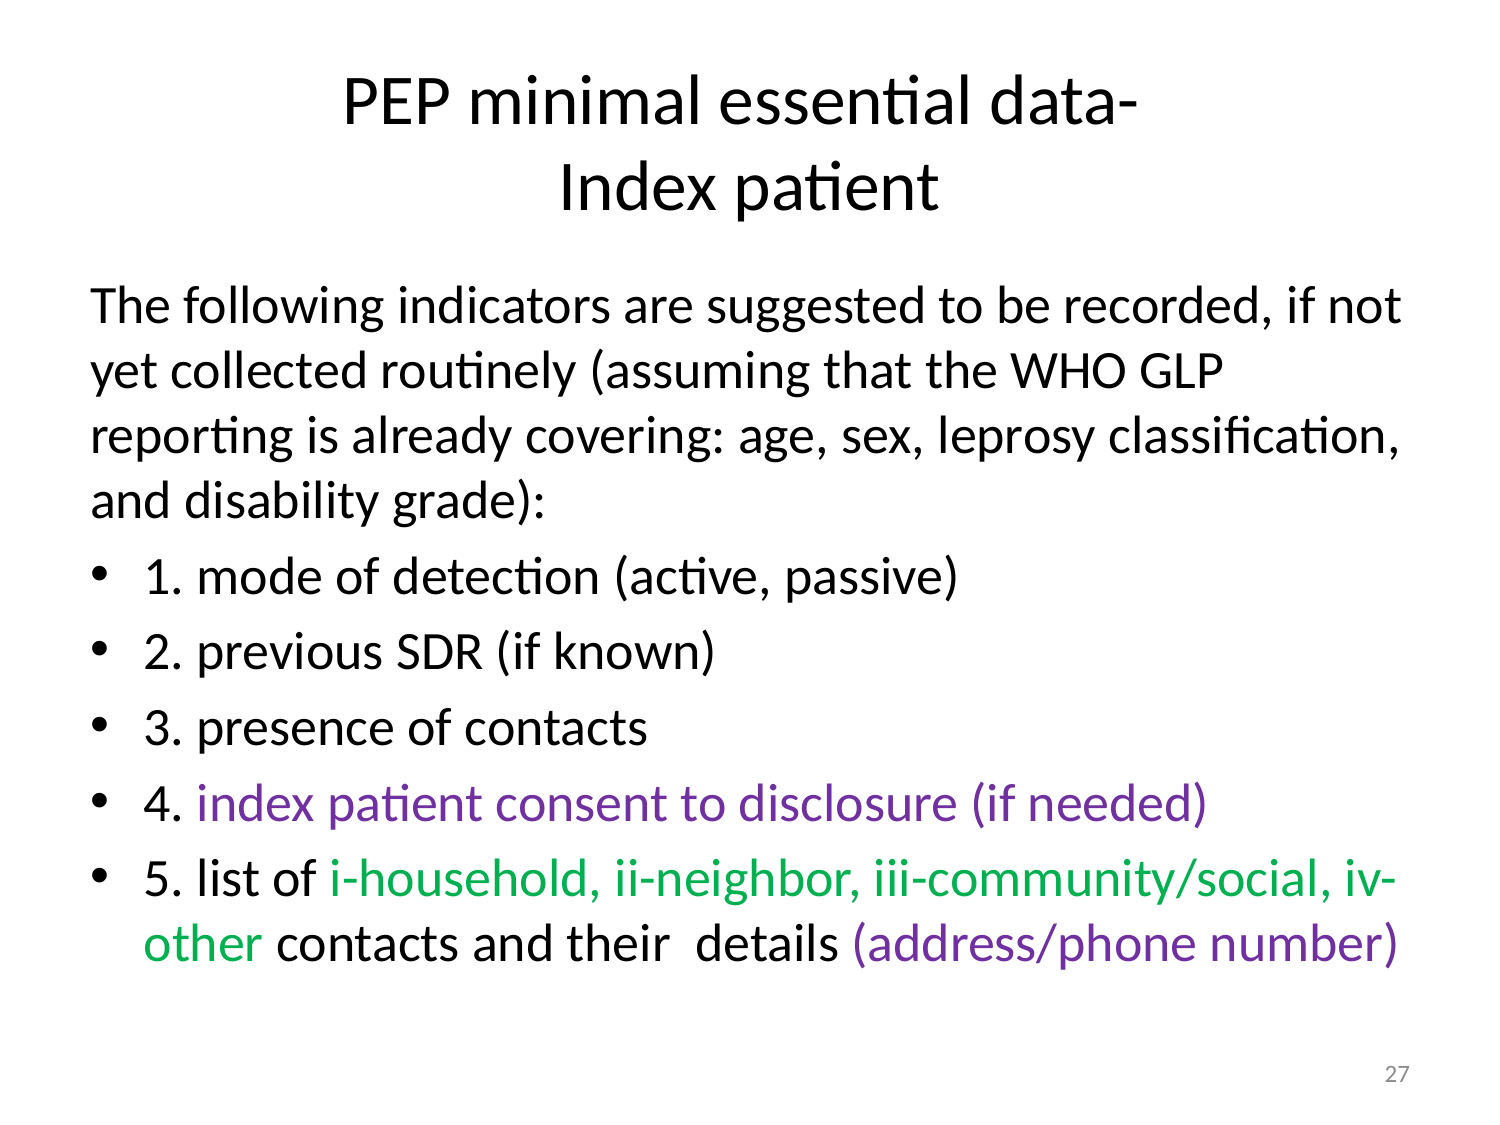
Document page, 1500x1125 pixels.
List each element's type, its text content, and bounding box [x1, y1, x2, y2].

list The following indicators are suggested to be recorded, if not yet collected routinely (assuming that the WHO GLP reporting is already covering: age, sex, leprosy classification, and disability grade): 1. mode of detection (active, passive) 2. previous SDR (if known) 3. presence of contacts 4. index patient consent to disclosure (if needed) 5. list of i-household, ii-neighbor, iii-community/social, iv-other contacts and their details (address/phone number) [75, 262, 1425, 1005]
slide_number 27 [1074, 1042, 1425, 1103]
title PEP minimal essential data- Index patient [75, 45, 1425, 233]
